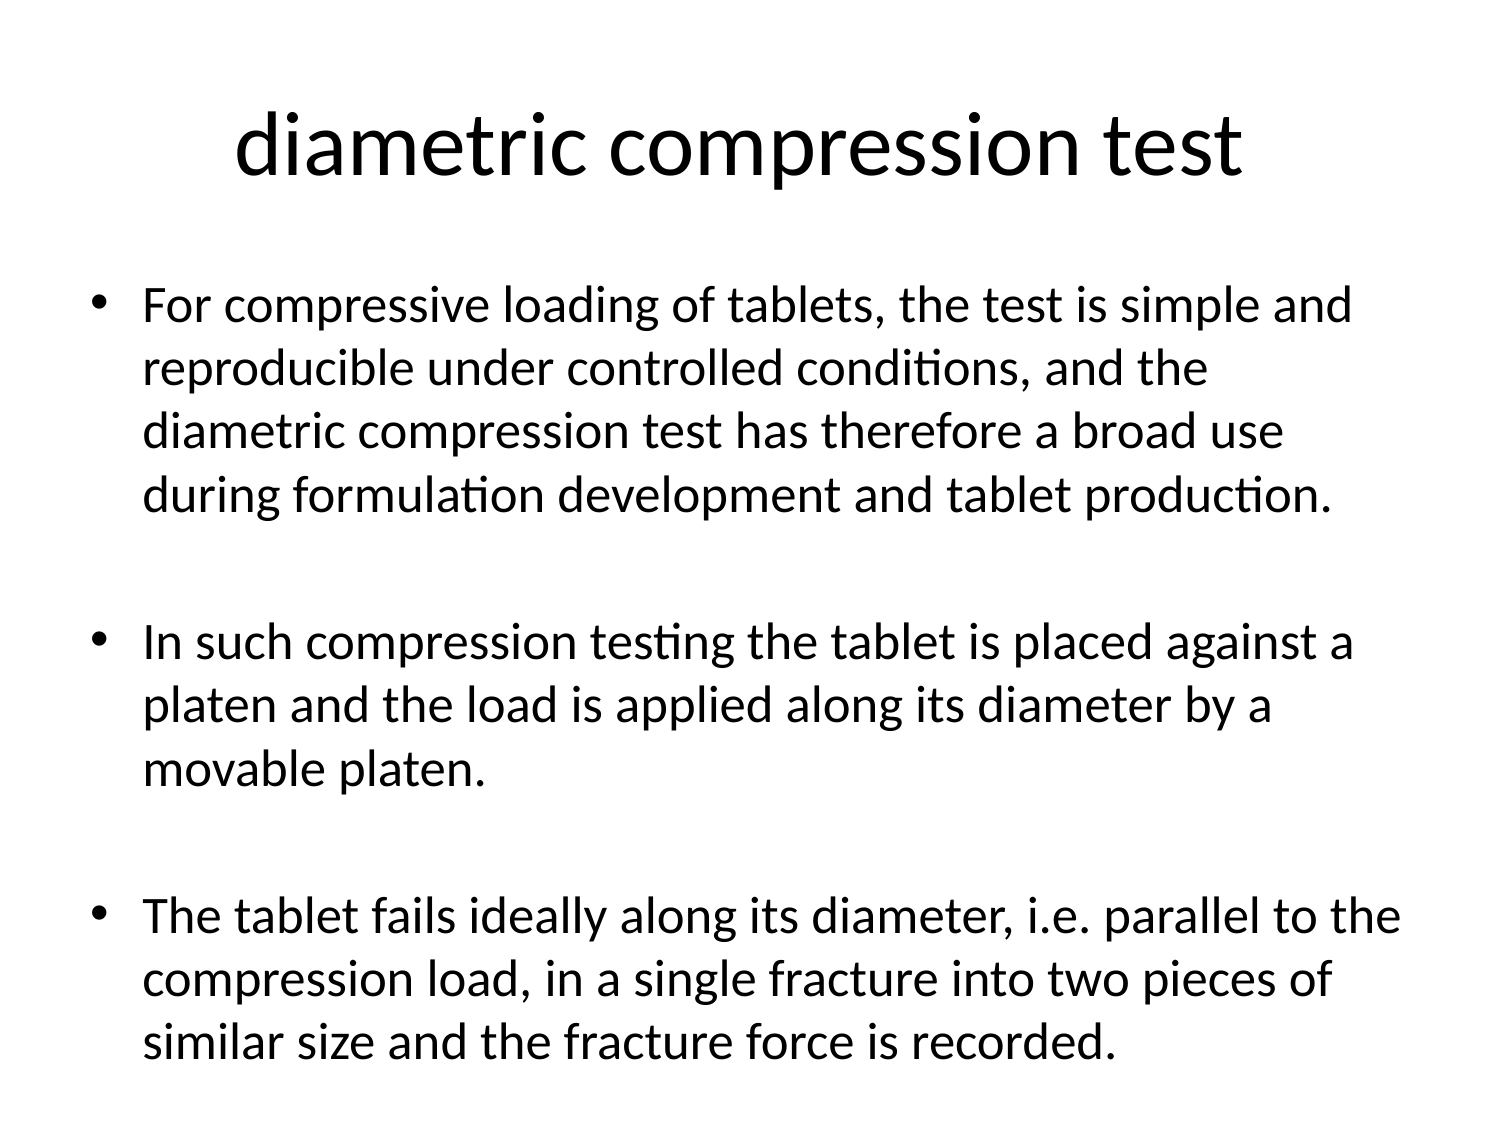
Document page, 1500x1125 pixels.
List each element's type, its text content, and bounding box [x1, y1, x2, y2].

list For compressive loading of tablets, the test is simple and reproducible under controlled conditions, and the diametric compression test has therefore a broad use during formulation development and tablet production. In such compression testing the tablet is placed against a platen and the load is applied along its diameter by a movable platen. The tablet fails ideally along its diameter, i.e. parallel to the compression load, in a single fracture into two pieces of similar size and the fracture force is recorded. [75, 262, 1425, 1088]
title diametric compression test [75, 45, 1425, 233]
